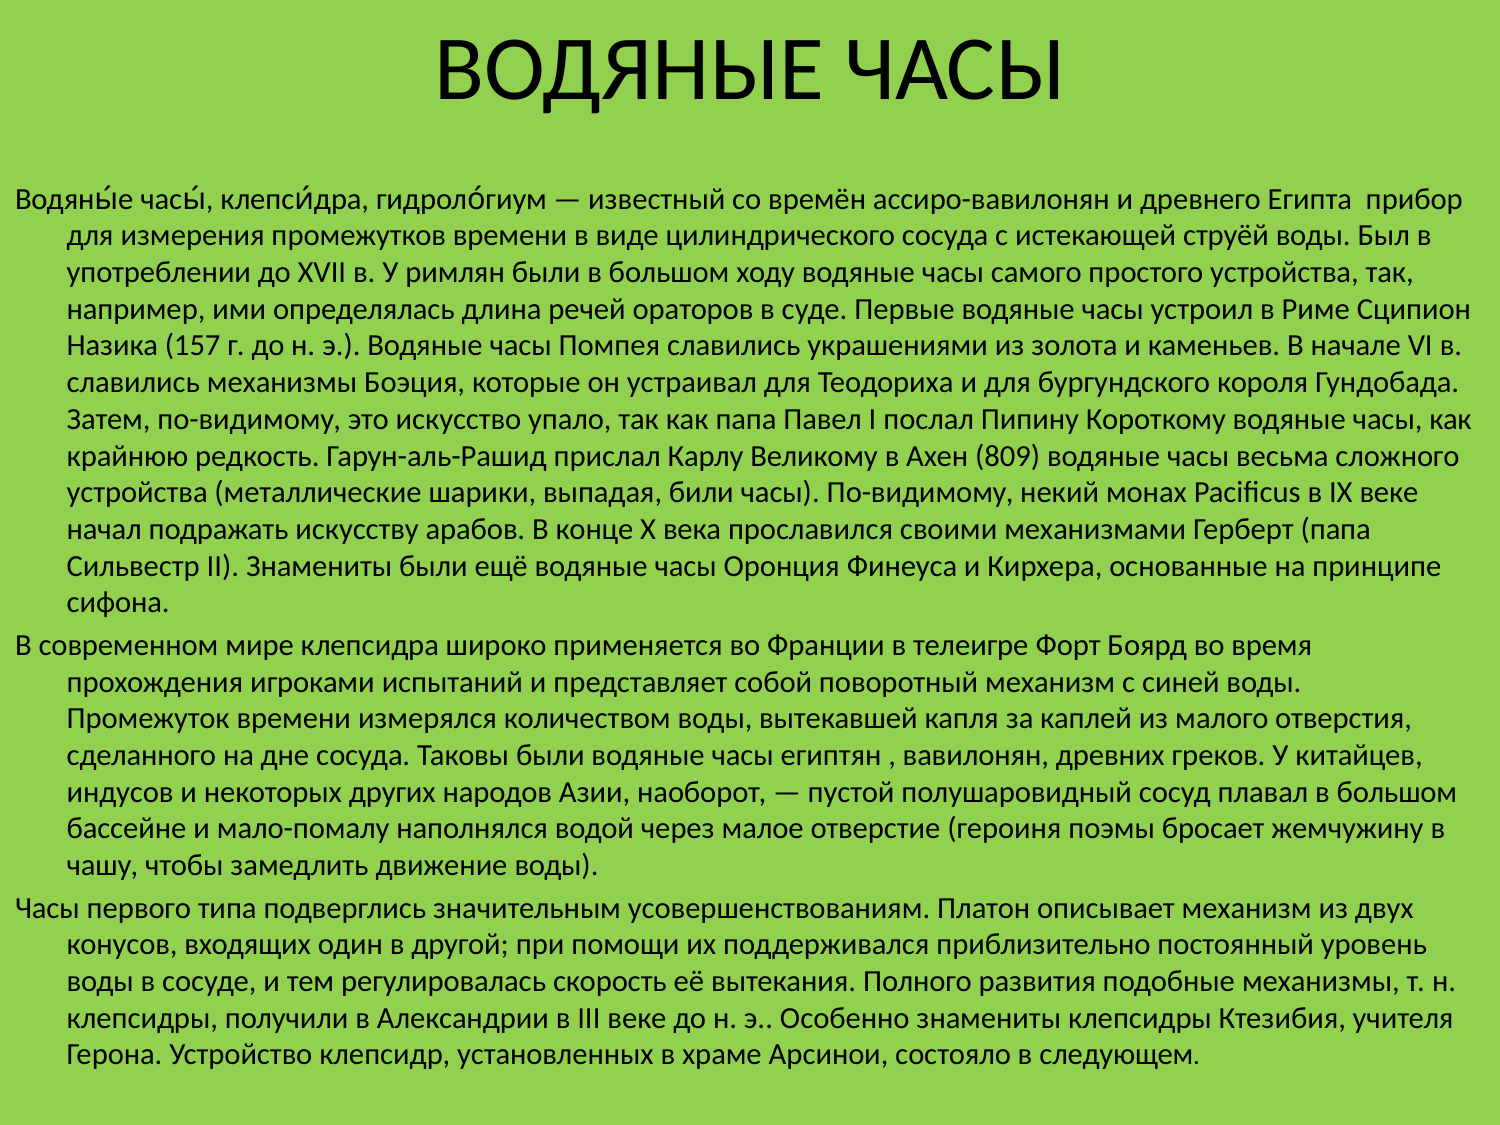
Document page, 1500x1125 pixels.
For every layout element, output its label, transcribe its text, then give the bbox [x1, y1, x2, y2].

title ВОДЯНЫЕ ЧАСЫ [75, 0, 1425, 125]
list Водяны́е часы́, клепси́дра, гидроло́гиум — известный со времён ассиро-вавилонян и древнего Египта прибор для измерения промежутков времени в виде цилиндрического сосуда с истекающей струёй воды. Был в употреблении до XVII в. У римлян были в большом ходу водяные часы самого простого устройства, так, например, ими определялась длина речей ораторов в суде. Первые водяные часы устроил в Риме Сципион Назика (157 г. до н. э.). Водяные часы Помпея славились украшениями из золота и каменьев. В начале VI в. славились механизмы Боэция, которые он устраивал для Теодориха и для бургундского короля Гундобада. Затем, по-видимому, это искусство упало, так как папа Павел I послал Пипину Короткому водяные часы, как крайнюю редкость. Гарун-аль-Рашид прислал Карлу Великому в Ахен (809) водяные часы весьма сложного устройства (металлические шарики, выпадая, били часы). По-видимому, некий монах Pacificus в IX веке начал подражать искусству арабов. В конце X века прославился своими механизмами Герберт (папа Сильвестр II). Знамениты были ещё водяные часы Оронция Финеуса и Кирхера, основанные на принципе сифона. В современном мире клепсидра широко применяется во Франции в телеигре Форт Боярд во время прохождения игроками испытаний и представляет собой поворотный механизм с синей воды. Промежуток времени измерялся количеством воды, вытекавшей капля за каплей из малого отверстия, сделанного на дне сосуда. Таковы были водяные часы египтян , вавилонян, древних греков. У китайцев, индусов и некоторых других народов Азии, наоборот, — пустой полушаровидный сосуд плавал в большом бассейне и мало-помалу наполнялся водой через малое отверстие (героиня поэмы бросает жемчужину в чашу, чтобы замедлить движение воды). Часы первого типа подверглись значительным усовершенствованиям. Платон описывает механизм из двух конусов, входящих один в другой; при помощи их поддерживался приблизительно постоянный уровень воды в сосуде, и тем регулировалась скорость её вытекания. Полного развития подобные механизмы, т. н. клепсидры, получили в Александрии в III веке до н. э.. Особенно знамениты клепсидры Ктезибия, учителя Герона. Устройство клепсидр, установленных в храме Арсинои, состояло в следующем. [0, 125, 1500, 1125]
